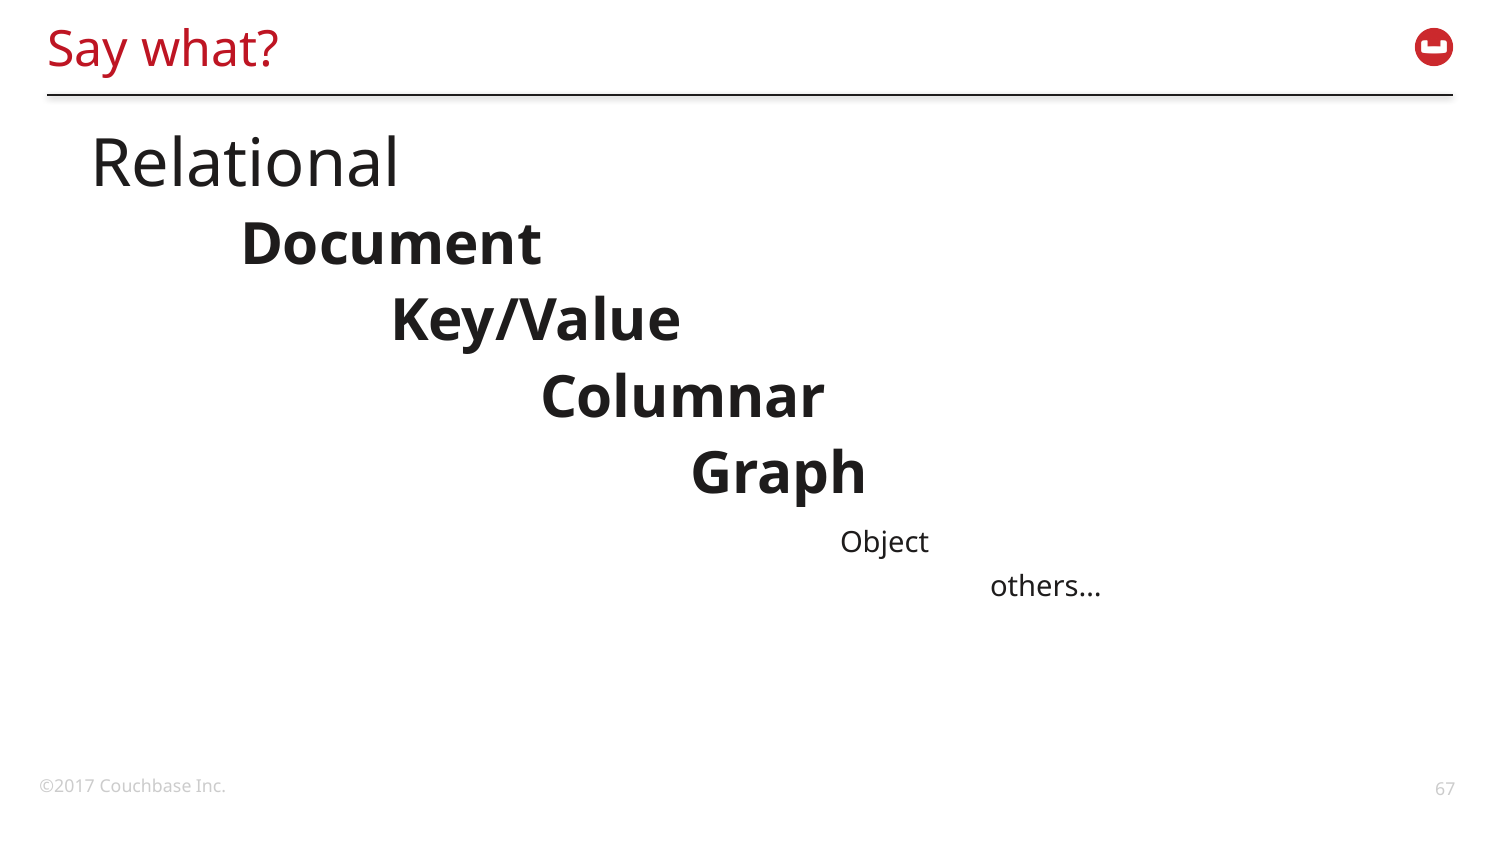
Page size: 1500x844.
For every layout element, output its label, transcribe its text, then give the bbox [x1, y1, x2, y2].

picture [1414, 27, 1454, 67]
title Say what? [32, 7, 1345, 96]
list Relational Document Key/Value Columnar Graph Object others… [75, 112, 1389, 670]
